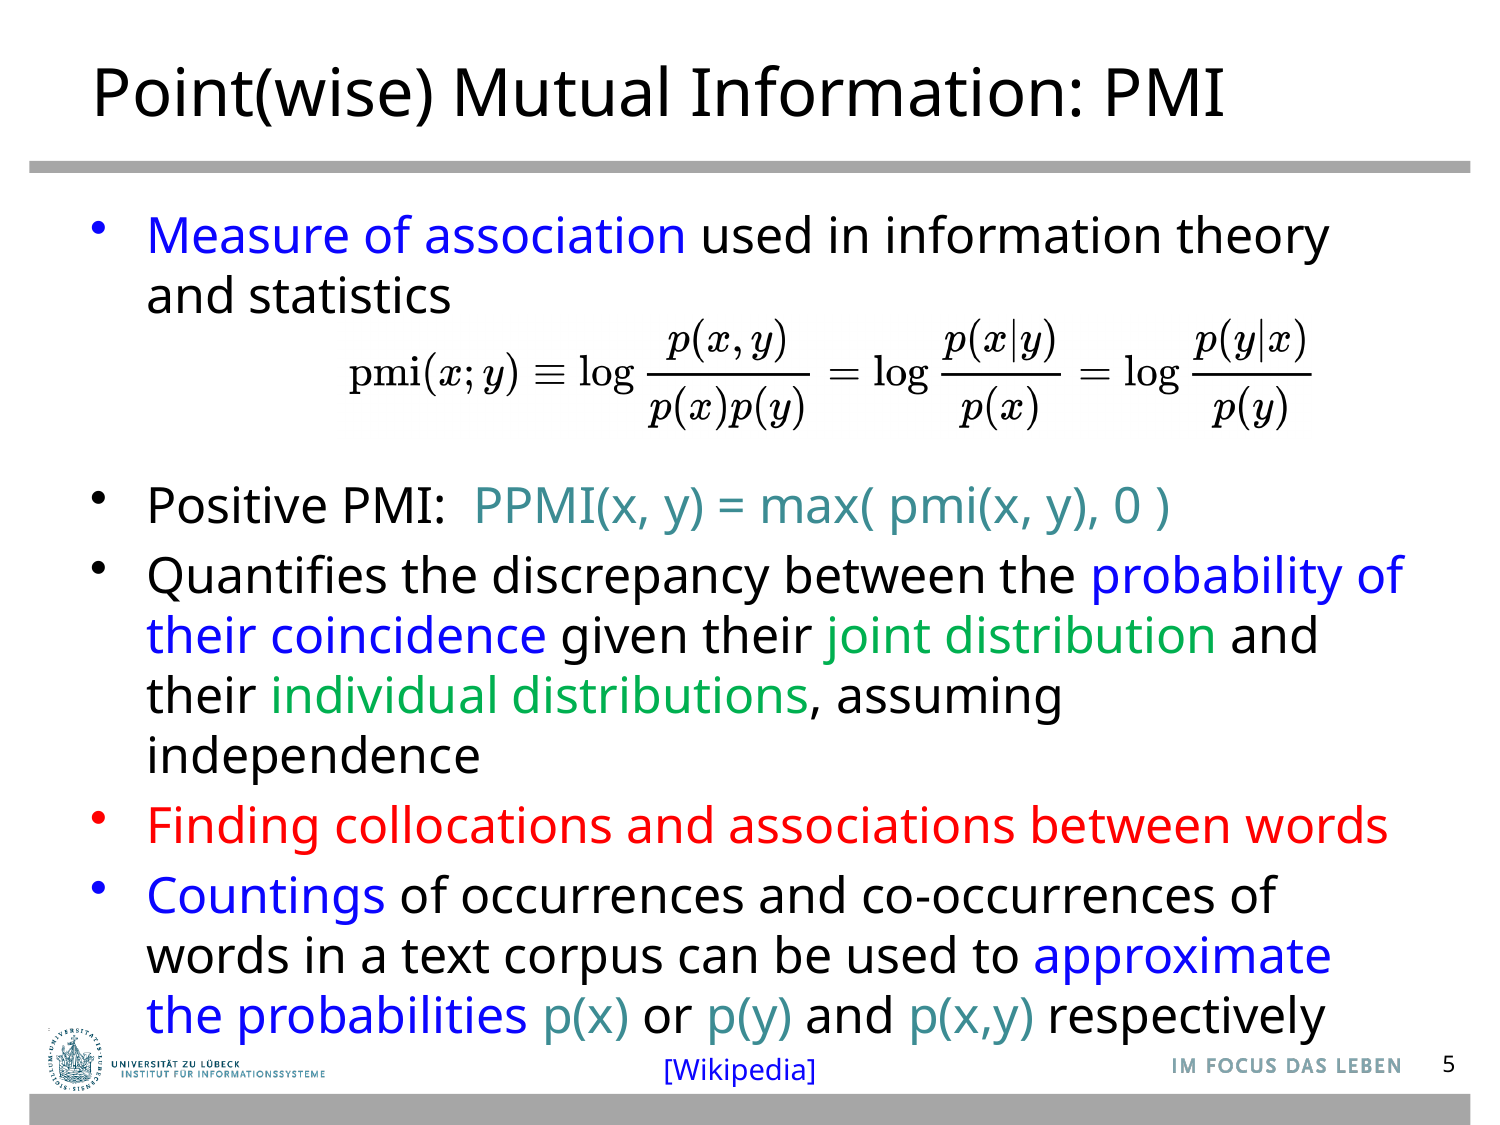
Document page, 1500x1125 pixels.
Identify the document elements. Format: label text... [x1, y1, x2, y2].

slide_number 5 [1305, 1050, 1471, 1083]
picture [336, 314, 1312, 439]
picture [1173, 1058, 1305, 1073]
title Point(wise) Mutual Information: PMI [76, 42, 1427, 126]
text_box [Wikipedia] [648, 1043, 832, 1094]
list Measure of association used in information theory and statistics Positive PMI: PPMI(x, y) = max( pmi(x, y), 0 ) Quantifies the discrepancy between the probability of their coincidence given their joint distribution and their individual distributions, assuming independence Finding collocations and associations between words Countings of occurrences and co-occurrences of words in a text corpus can be used to approximate the probabilities p(x) or p(y) and p(x,y) respectively [75, 196, 1425, 1012]
